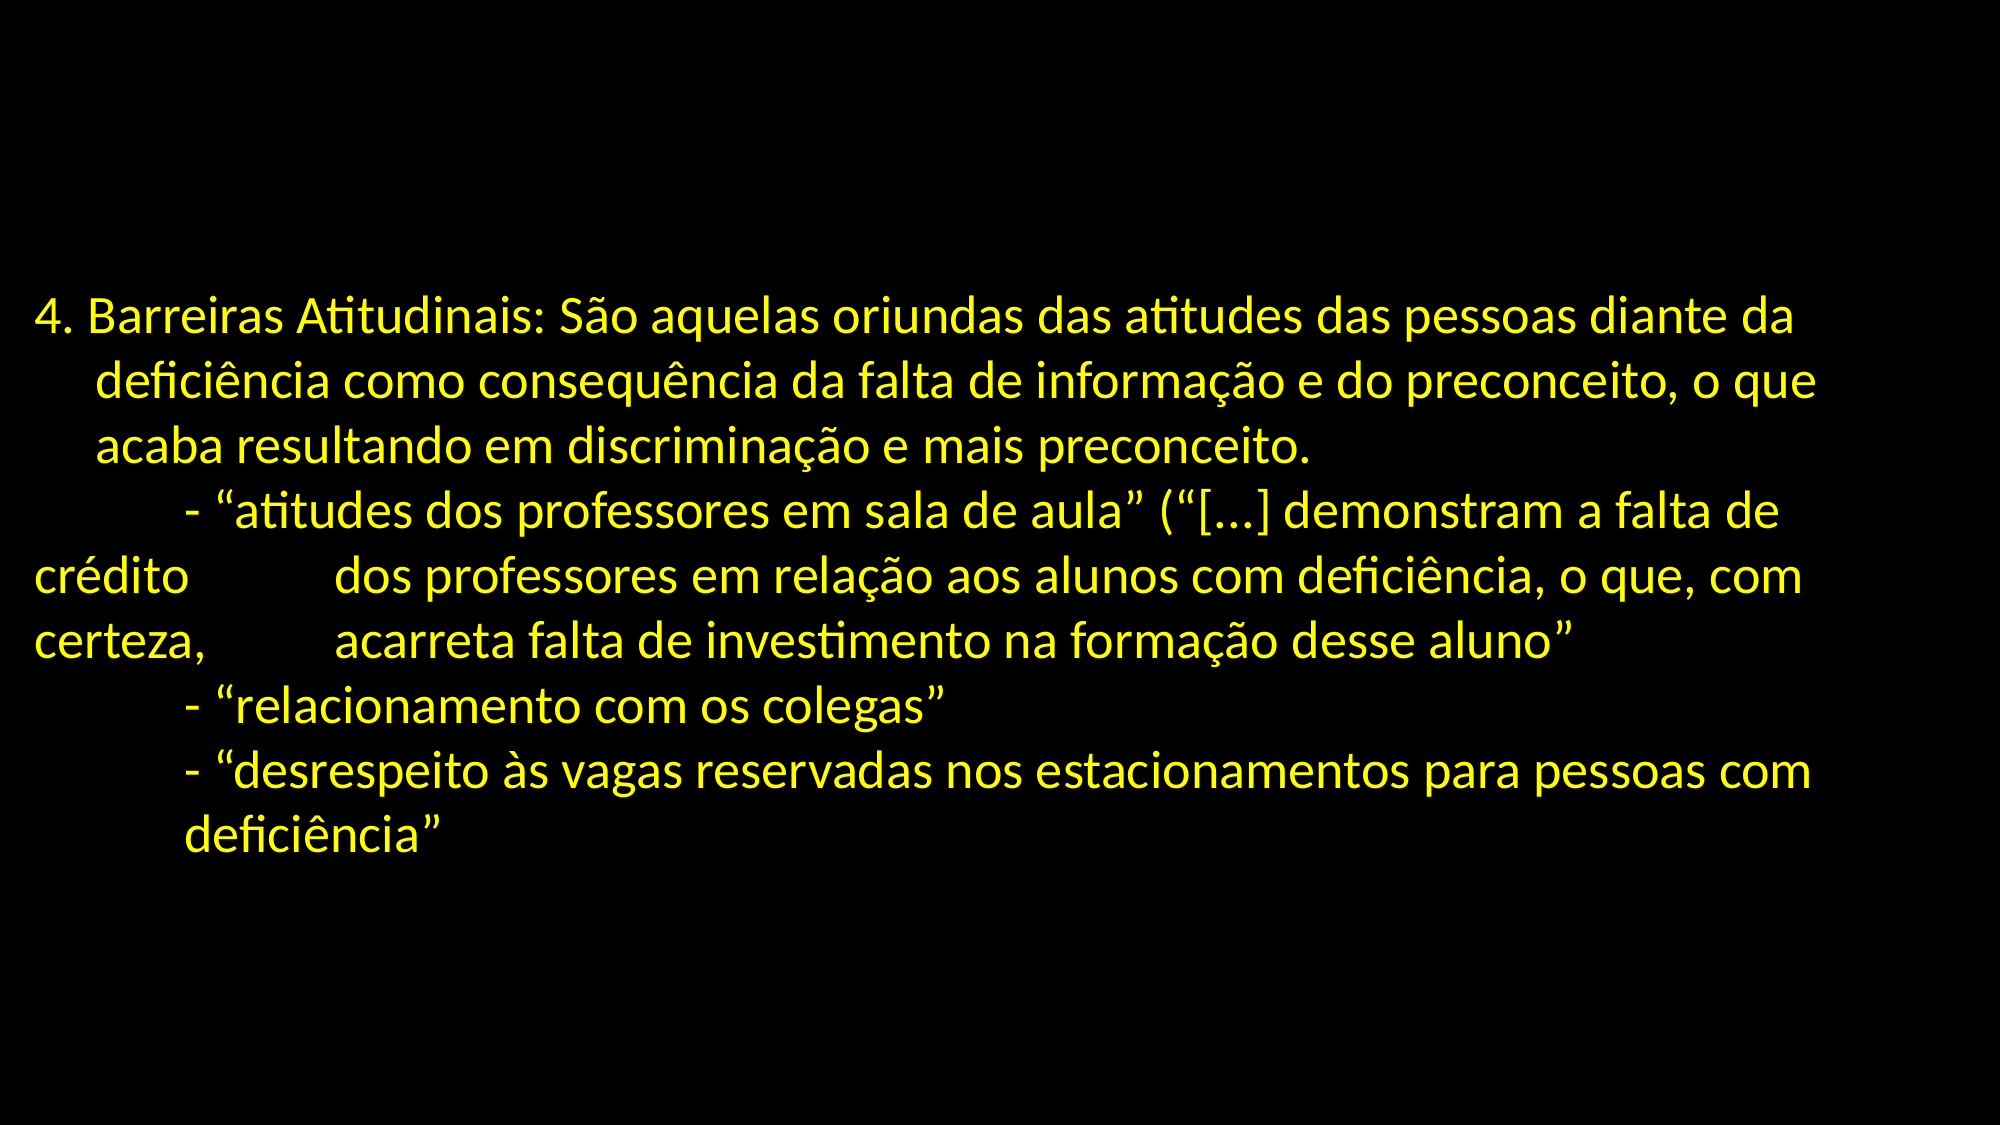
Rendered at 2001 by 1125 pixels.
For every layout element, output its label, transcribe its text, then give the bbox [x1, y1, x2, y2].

text_box 4. Barreiras Atitudinais: São aquelas oriundas das atitudes das pessoas diante da deficiência como consequência da falta de informação e do preconceito, o que acaba resultando em discriminação e mais preconceito. - “atitudes dos professores em sala de aula” (“[...] demonstram a falta de crédito dos professores em relação aos alunos com deficiência, o que, com certeza, acarreta falta de investimento na formação desse aluno” - “relacionamento com os colegas” - “desrespeito às vagas reservadas nos estacionamentos para pessoas com deficiência” [19, 271, 1965, 872]
